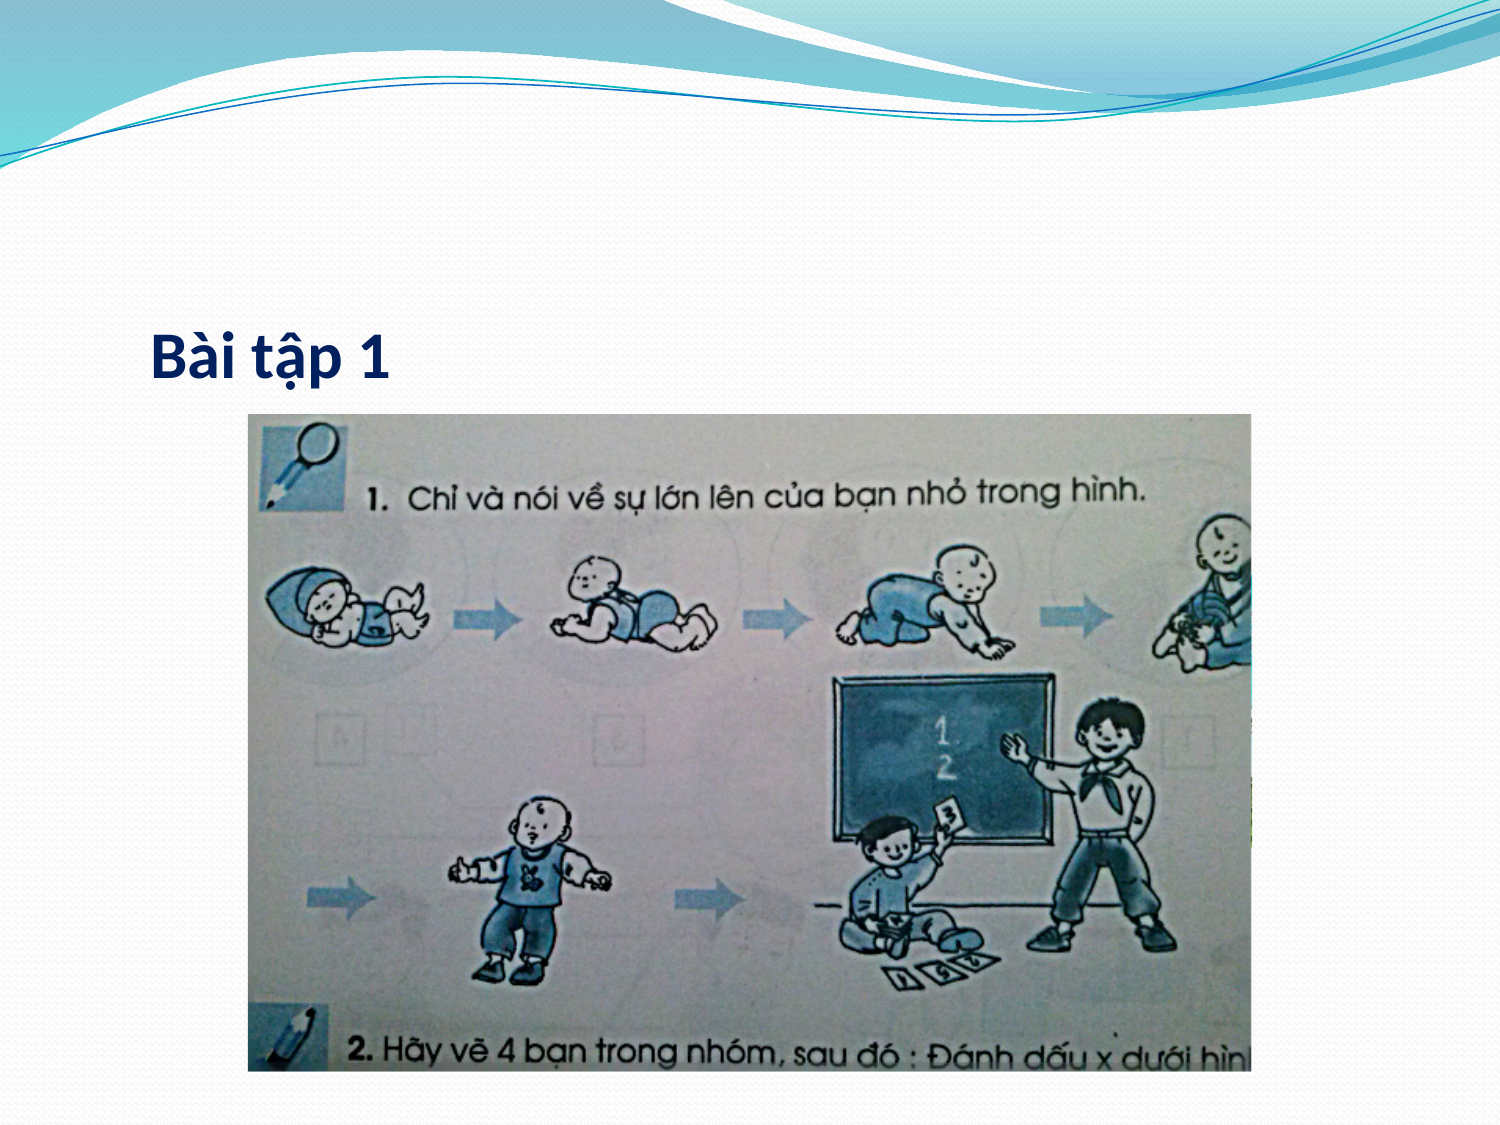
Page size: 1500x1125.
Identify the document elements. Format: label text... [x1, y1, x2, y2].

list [247, 414, 1253, 1076]
title Bài tập 1 [150, 301, 600, 393]
